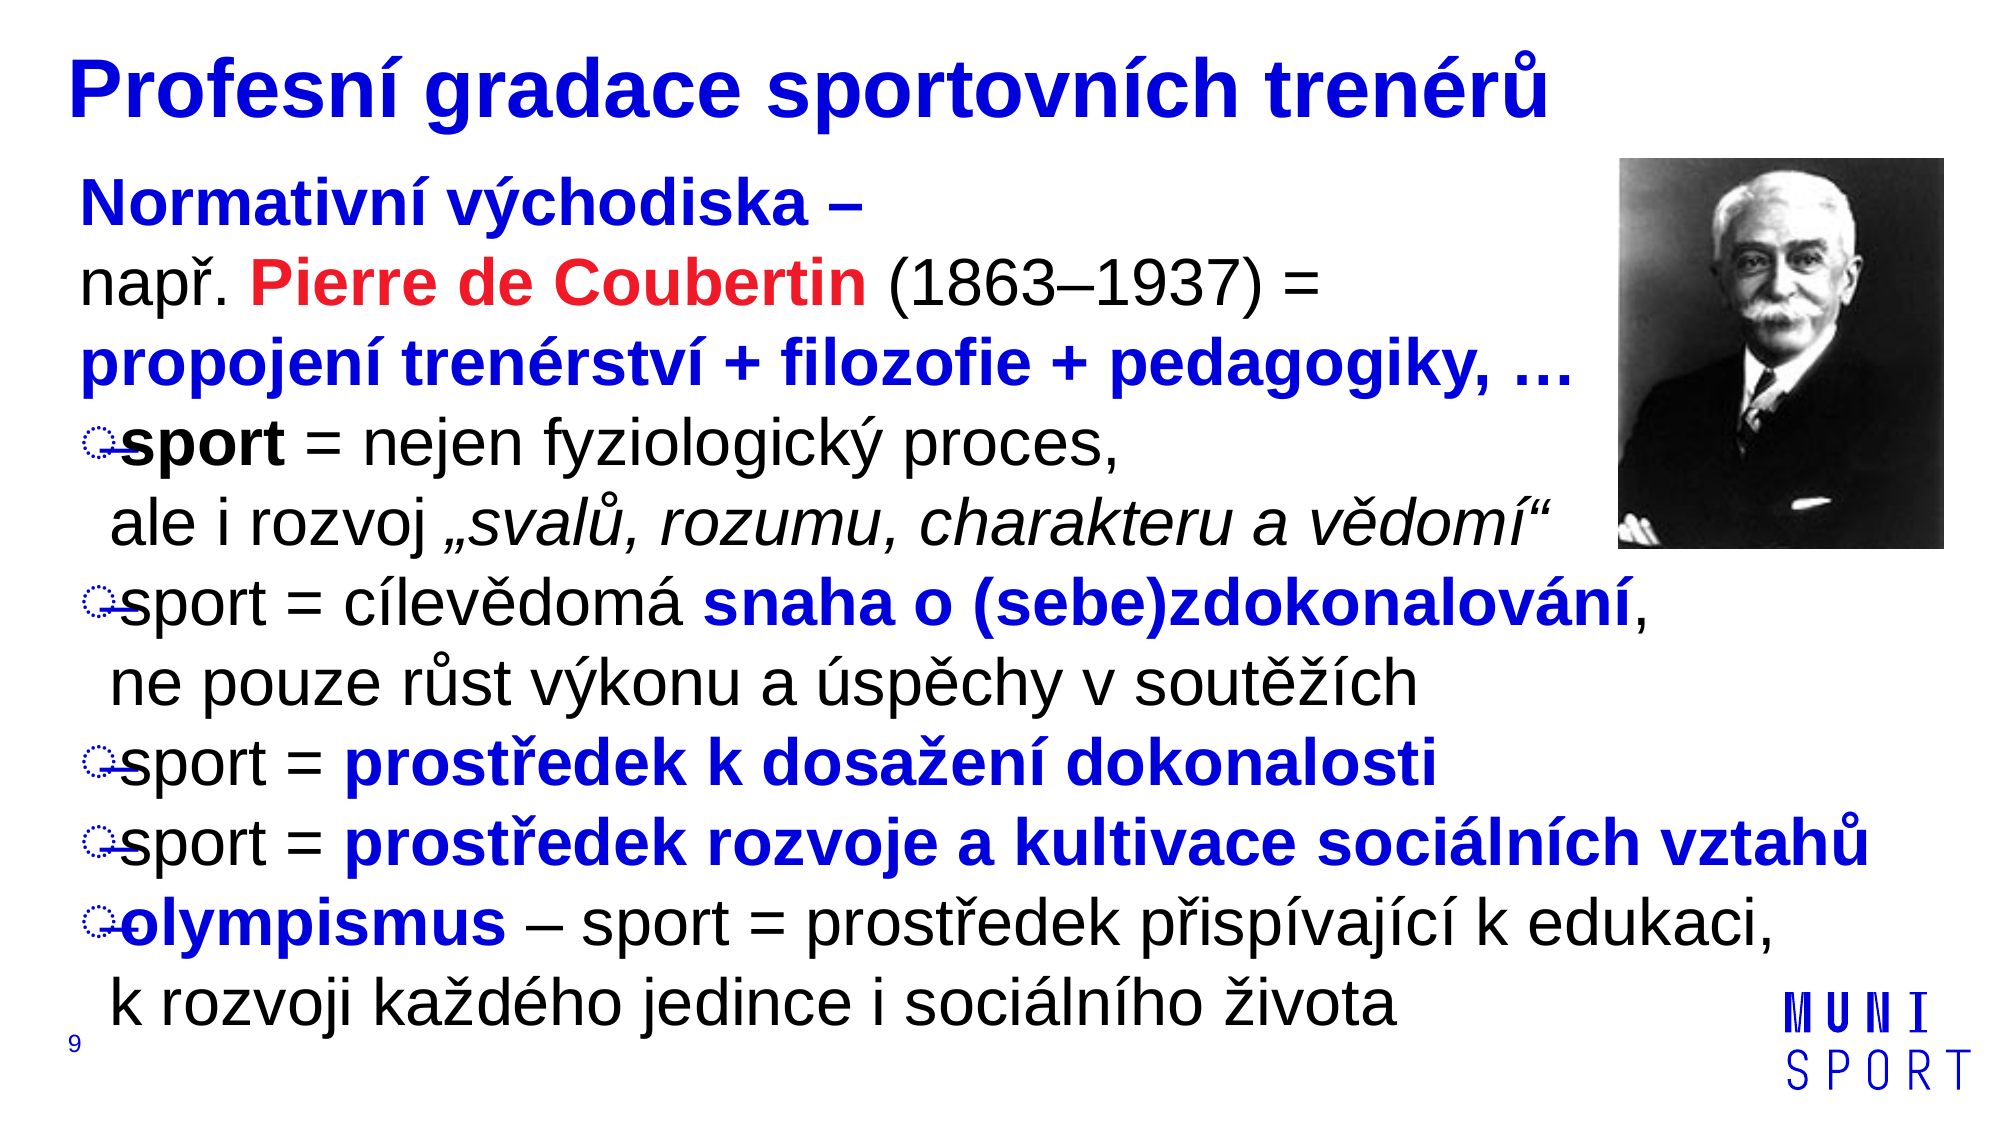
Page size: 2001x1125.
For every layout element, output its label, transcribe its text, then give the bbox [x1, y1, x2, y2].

picture [1618, 158, 1944, 550]
title Profesní gradace sportovních trenérů [67, 50, 1832, 125]
list Normativní východiska – např. Pierre de Coubertin (1863–1937) = propojení trenérství + filozofie + pedagogiky, … sport = nejen fyziologický proces, ale i rozvoj „svalů, rozumu, charakteru a vědomí“ sport = cílevědomá snaha o (sebe)zdokonalování, ne pouze růst výkonu a úspěchy v soutěžích sport = prostředek k dosažení dokonalosti sport = prostředek rozvoje a kultivace sociálních vztahů olympismus – sport = prostředek přispívající k edukaci, k rozvoji každého jedince i sociálního života [67, 158, 1944, 1063]
